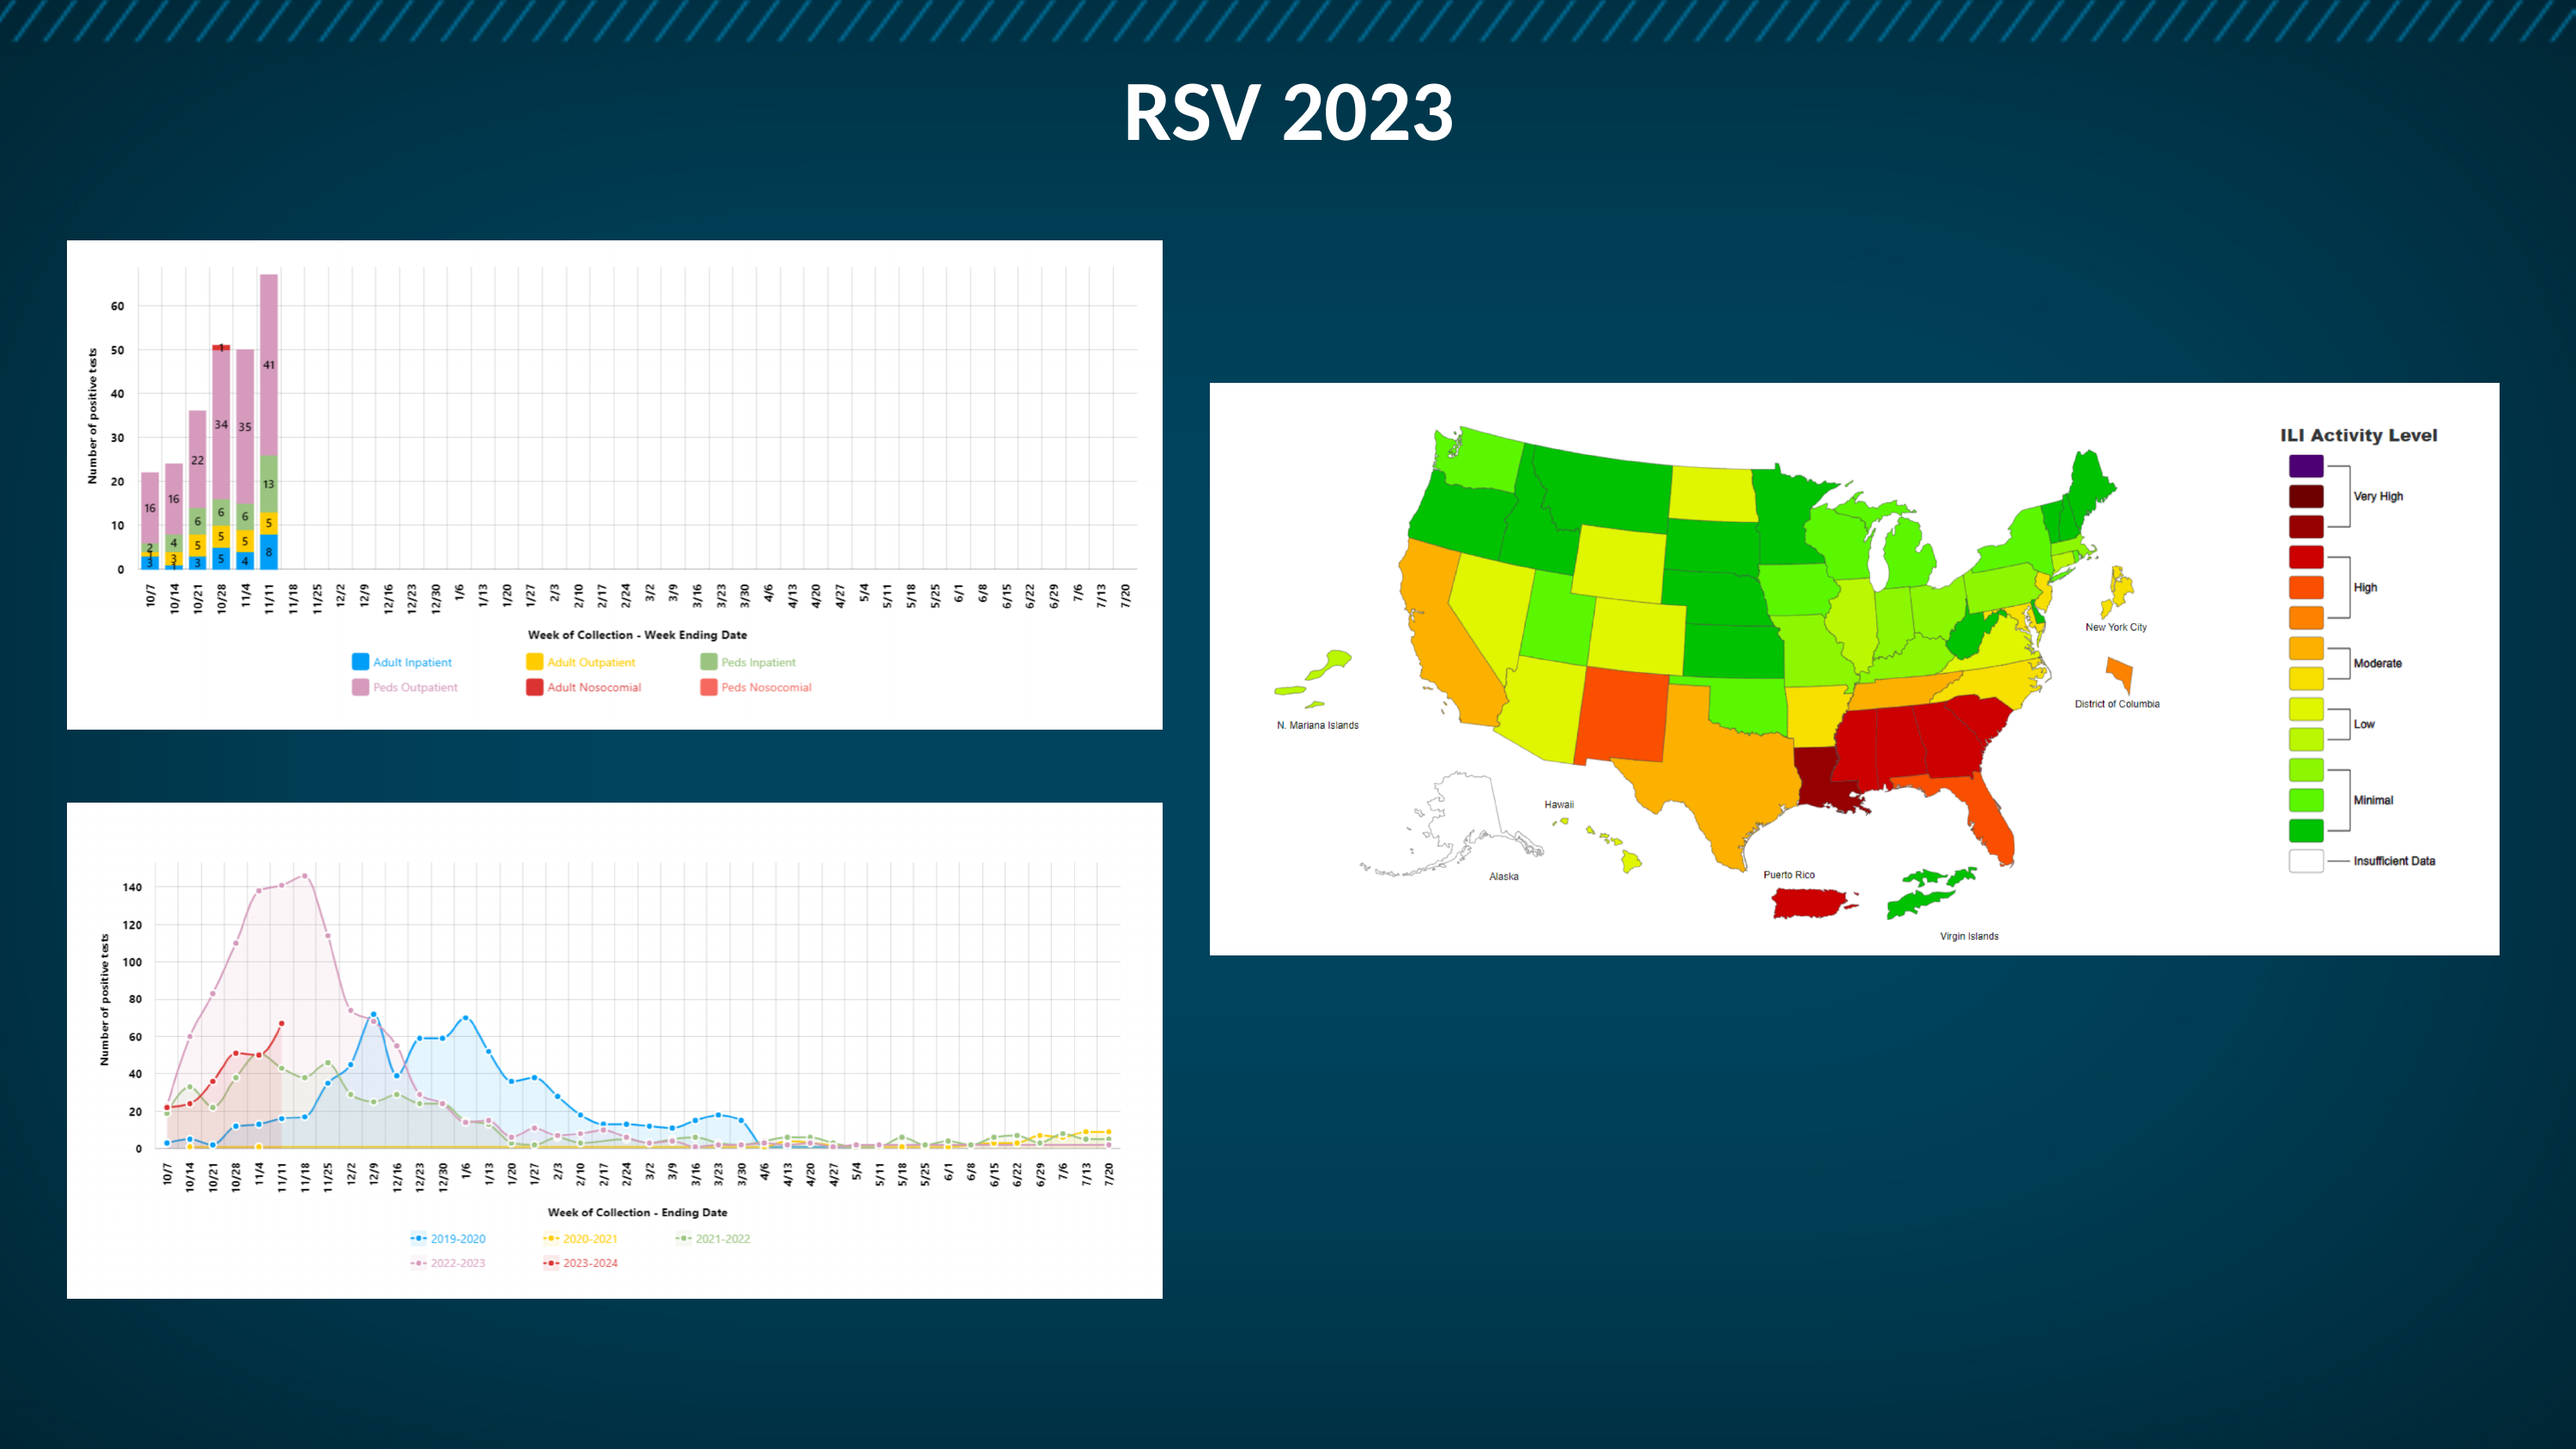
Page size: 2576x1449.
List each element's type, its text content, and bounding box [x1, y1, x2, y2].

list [67, 803, 1163, 1299]
picture [68, 241, 1162, 729]
title RSV 2023 [0, 46, 2576, 224]
picture [1211, 384, 2499, 955]
